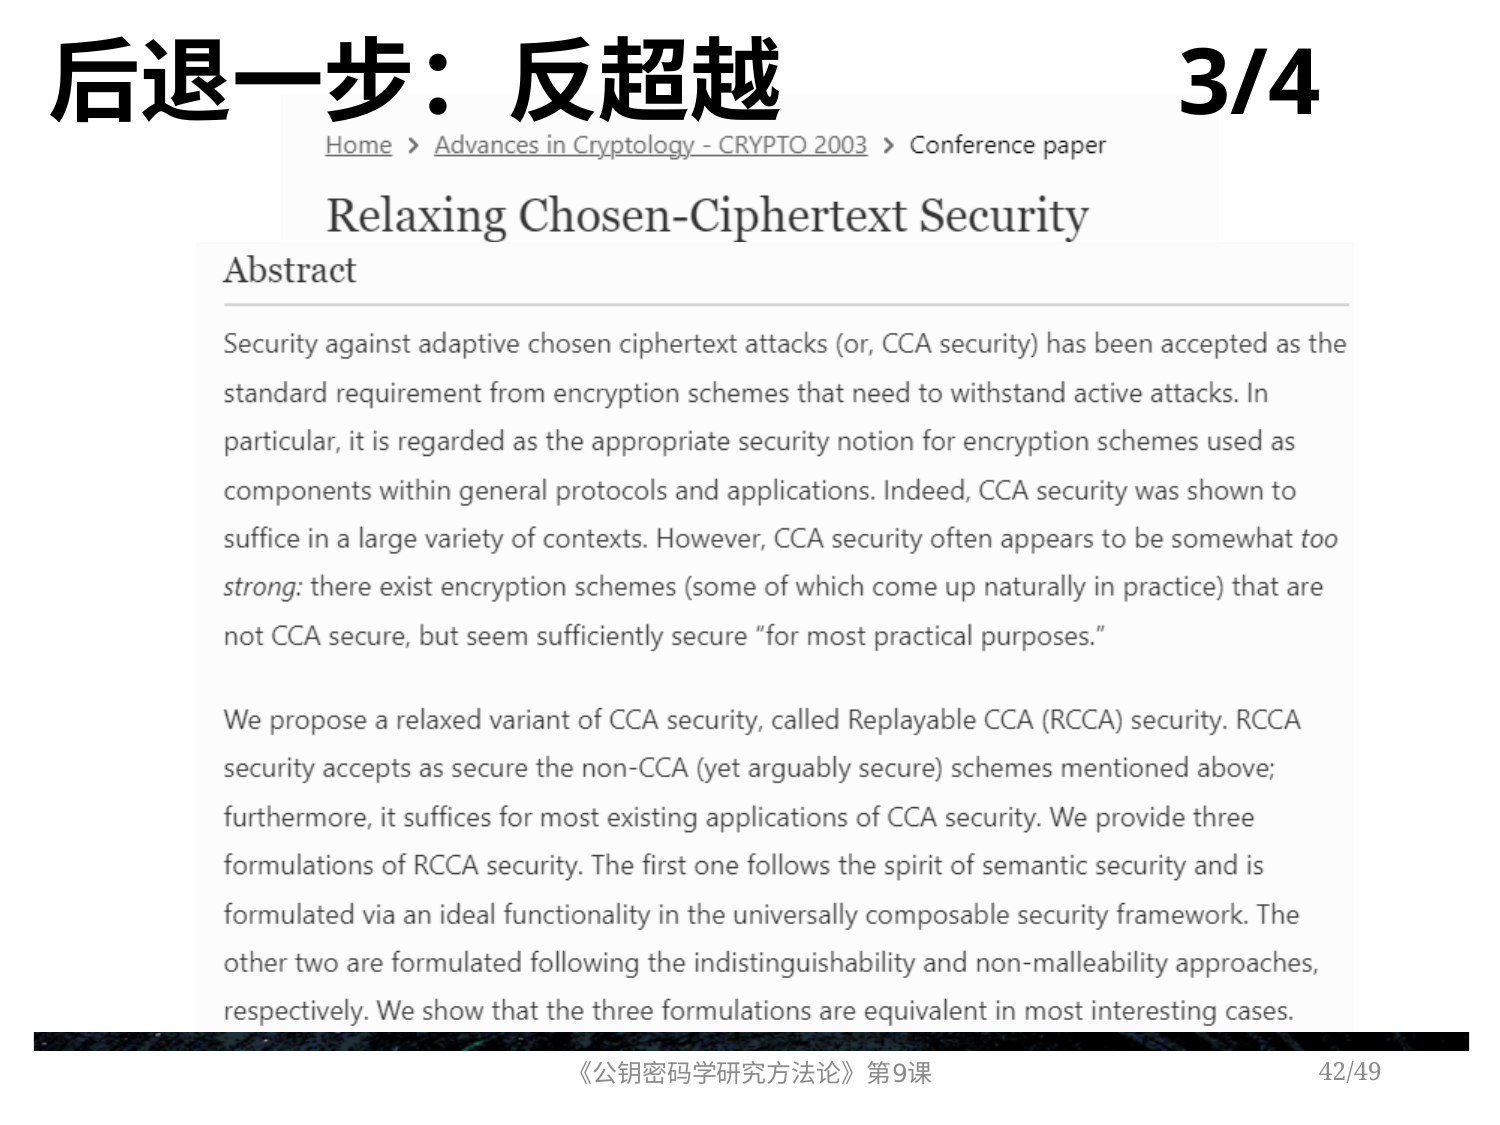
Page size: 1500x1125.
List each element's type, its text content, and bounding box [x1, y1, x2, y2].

footer 《公钥密码学研究方法论》第9课 [496, 1042, 1004, 1103]
picture [33, 94, 1470, 1051]
title 后退一步：反超越 3/4 [33, 27, 1470, 166]
slide_number /49 [1059, 1042, 1397, 1103]
